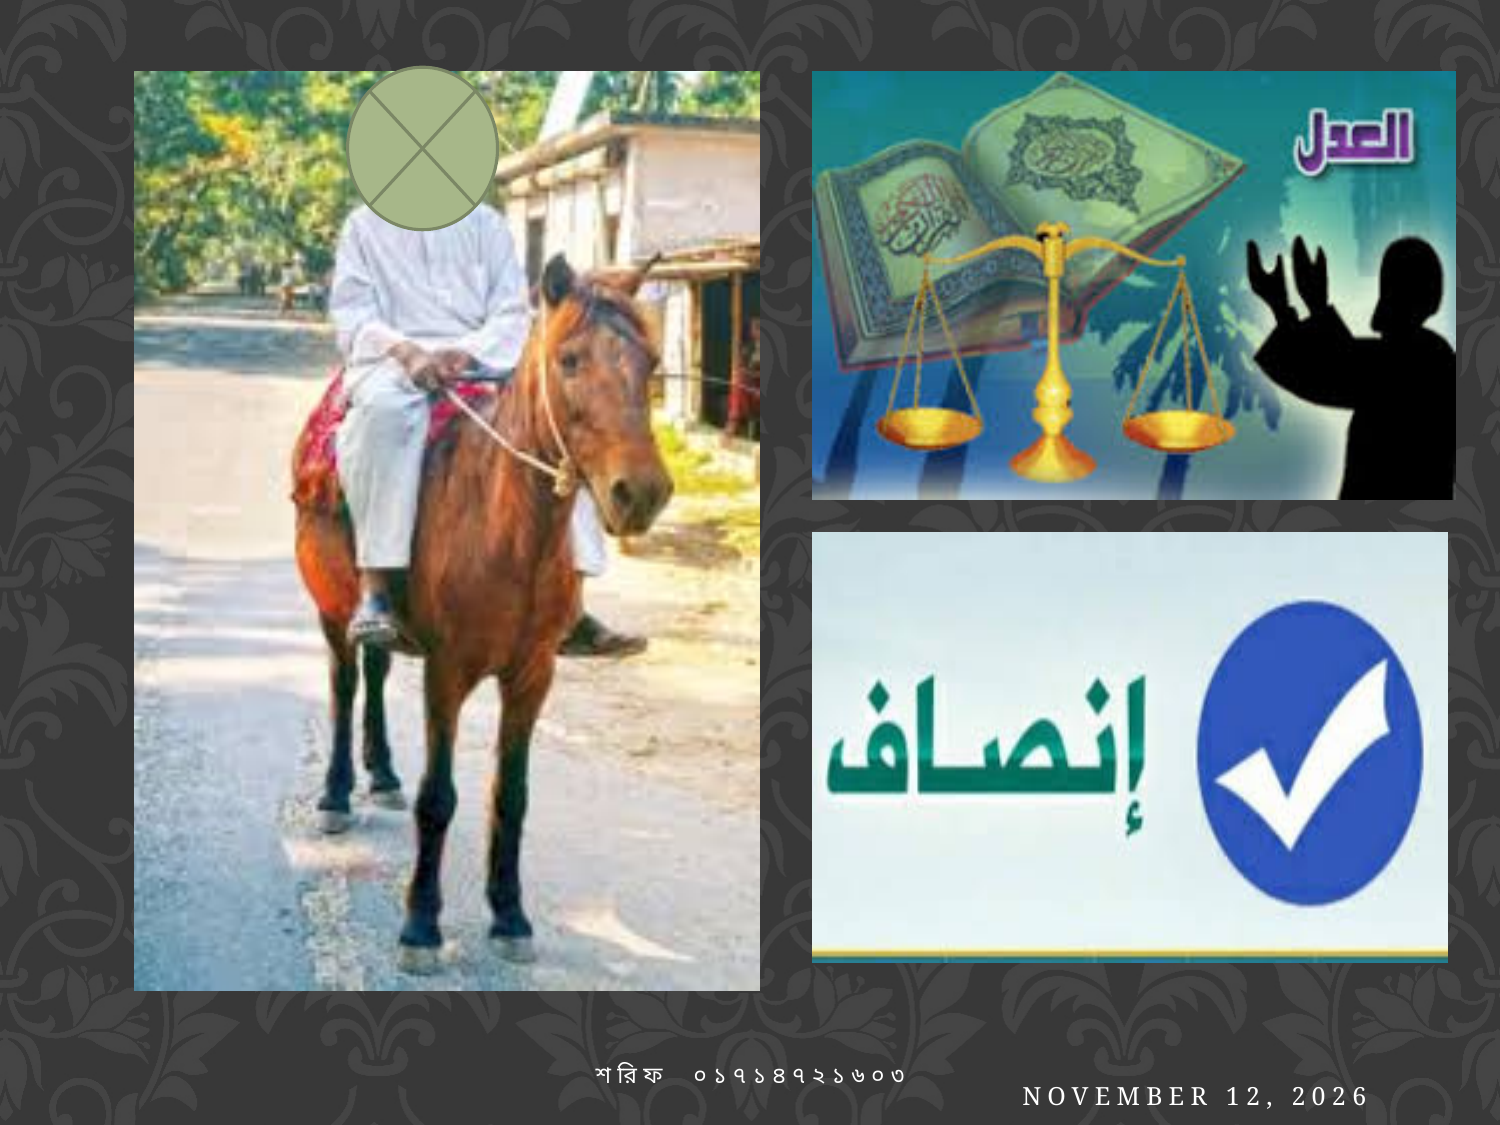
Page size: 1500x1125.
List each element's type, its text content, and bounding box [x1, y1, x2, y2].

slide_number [933, 1073, 1456, 1122]
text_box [134, 66, 760, 992]
picture [812, 71, 1456, 501]
footer শরিফ ০১৭১৪৭২১৬০৩ [237, 1064, 1263, 1112]
picture [812, 532, 1448, 963]
